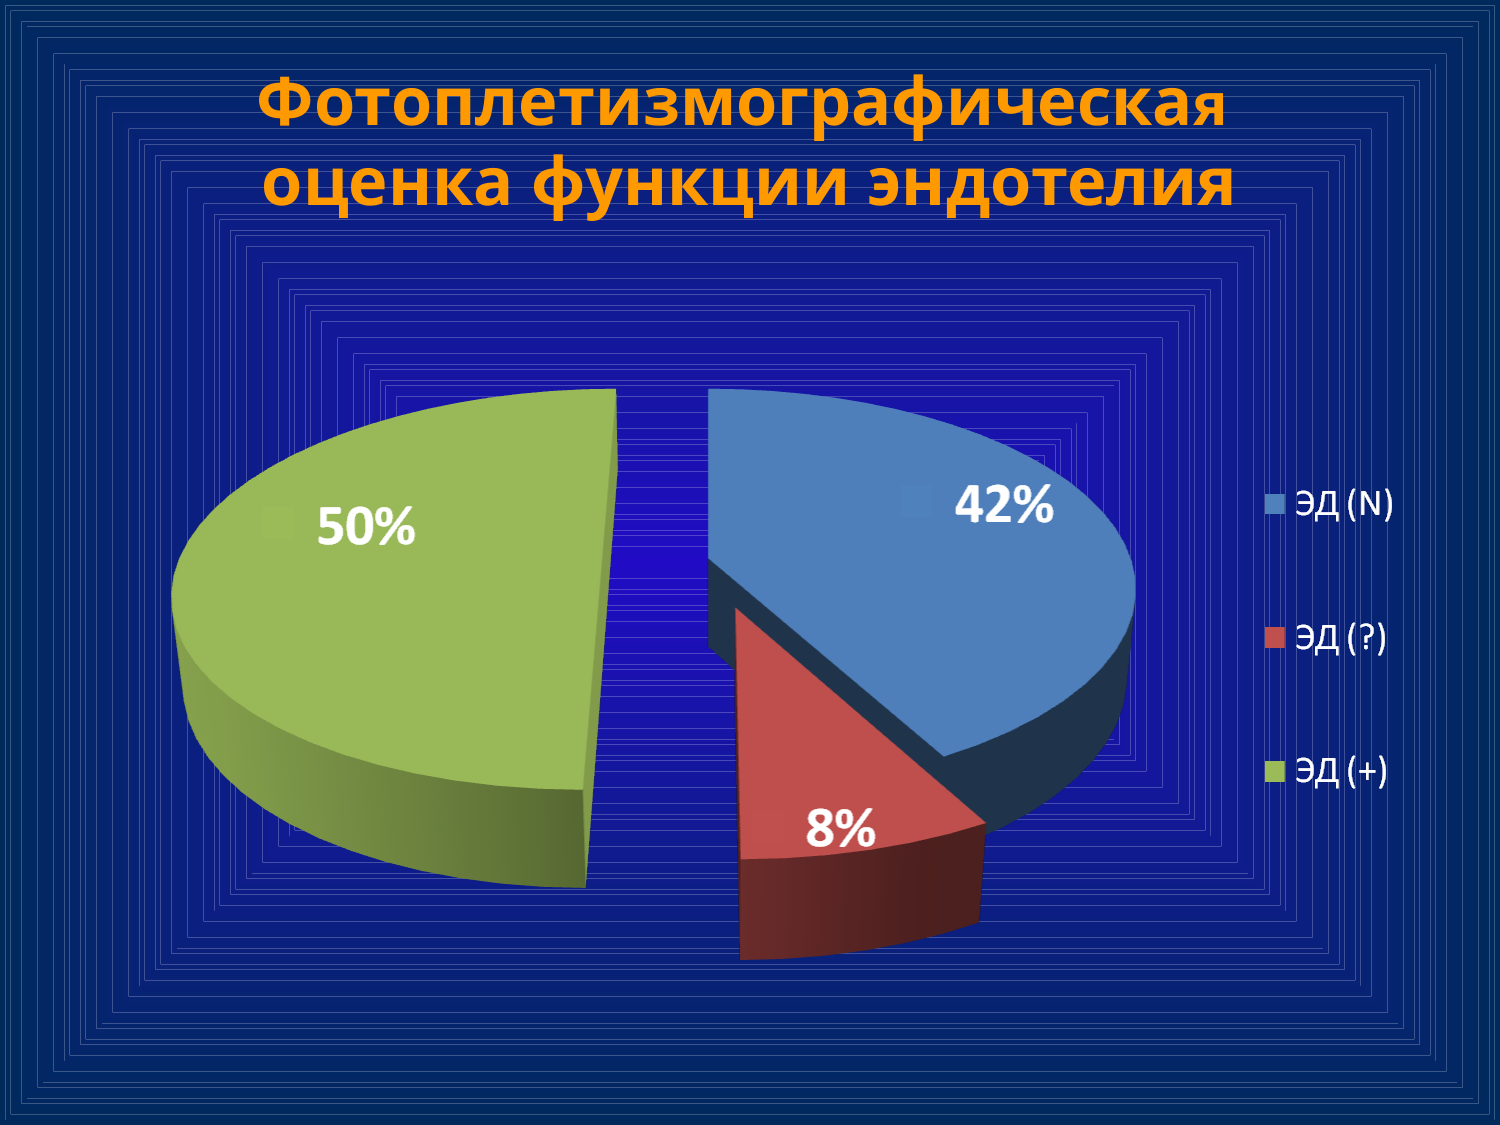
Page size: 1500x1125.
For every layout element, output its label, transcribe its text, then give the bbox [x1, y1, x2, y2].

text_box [79, 266, 1456, 1048]
title Фотоплетизмографическая оценка функции эндотелия [74, 44, 1426, 233]
